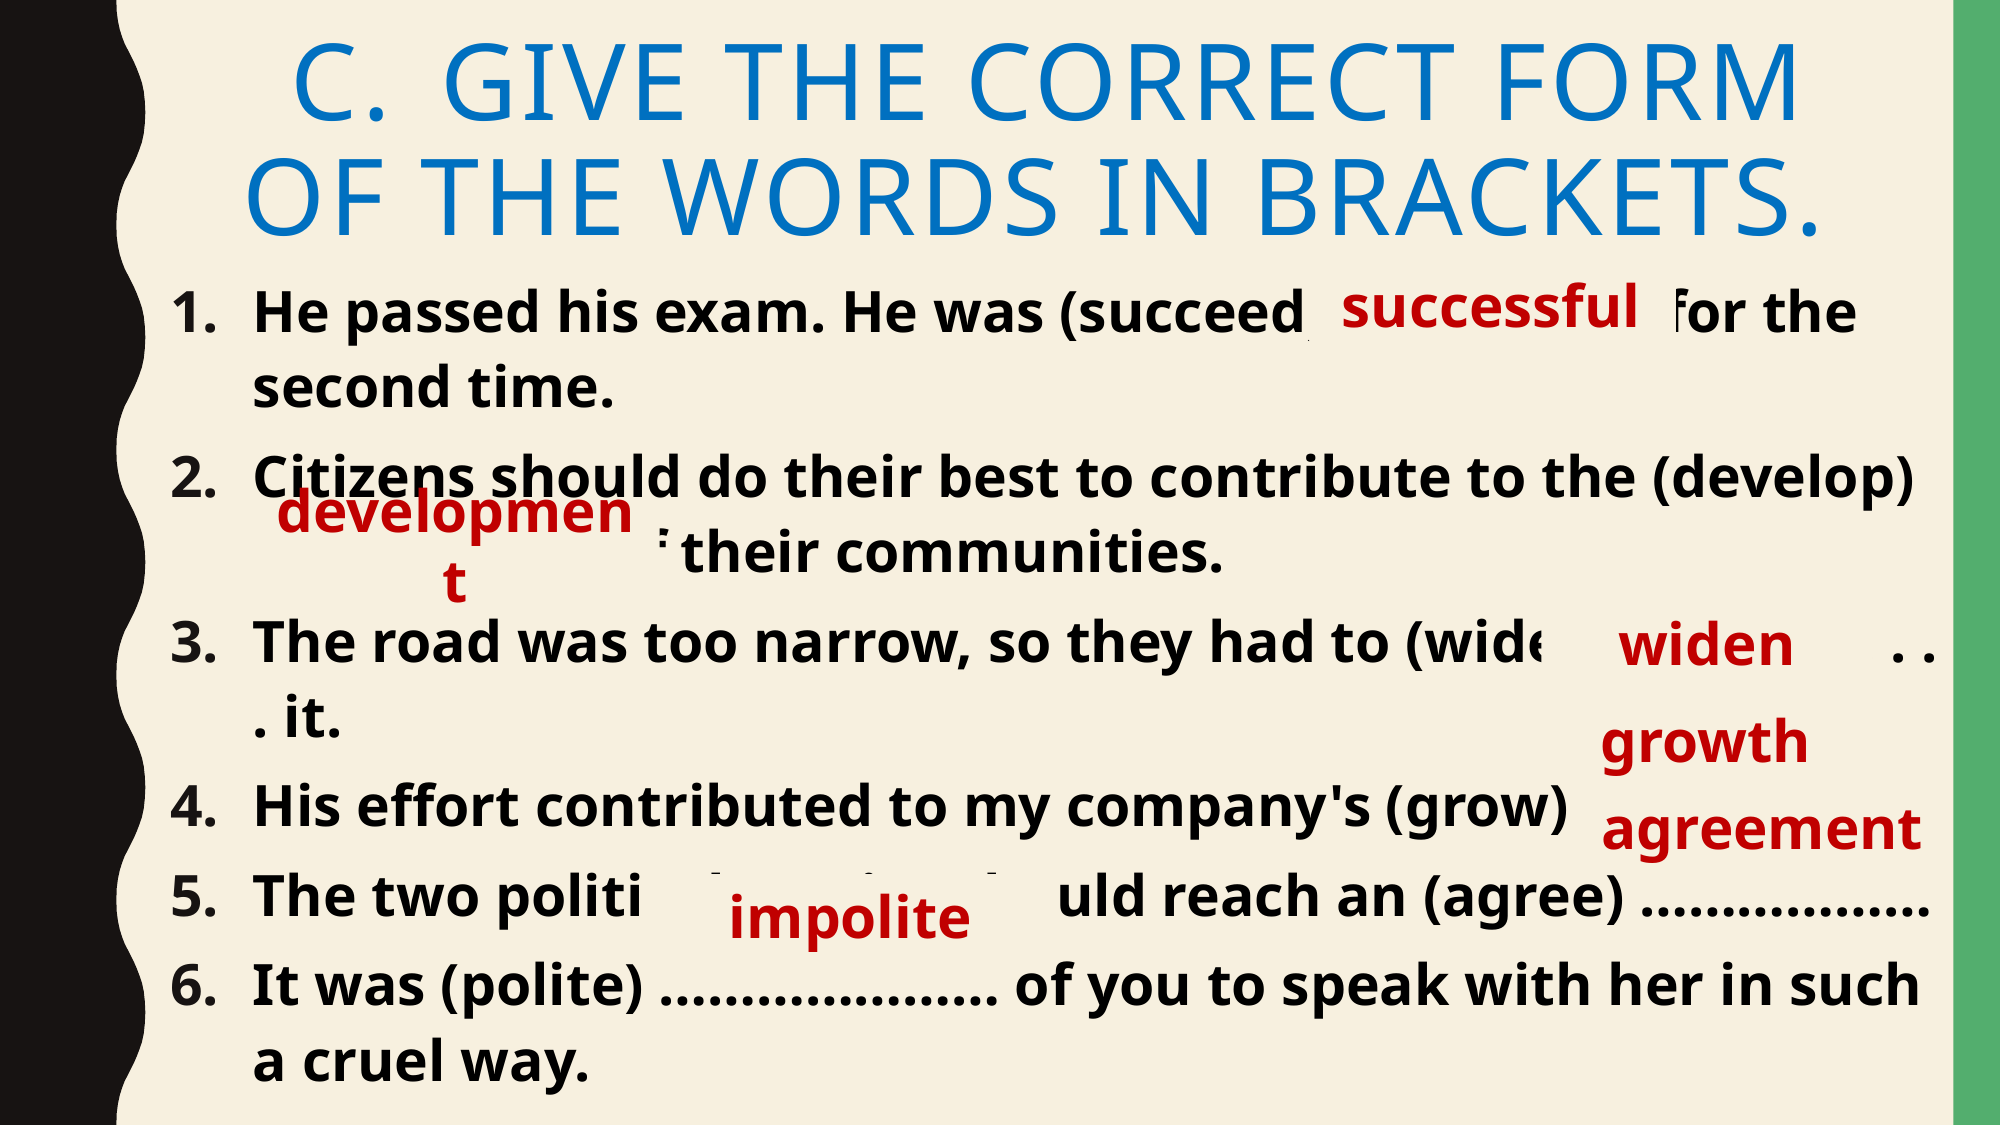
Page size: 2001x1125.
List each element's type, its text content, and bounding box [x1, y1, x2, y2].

text_box growth [1539, 697, 1873, 783]
title C. GIVE THE CORRECT FORM OF THE WORDS IN BRACKETS. [215, 21, 1886, 261]
text_box impolite [642, 873, 1059, 958]
text_box agreement [1579, 783, 1946, 869]
text_box widen [1540, 599, 1874, 685]
text_box successful [1304, 261, 1677, 347]
text_box development [250, 501, 661, 587]
list He passed his exam. He was (succeed) ………………. for the second time. Citizens should do their best to contribute to the (develop) ………………... of their communities. The road was too narrow, so they had to (wide). . . . . . . . . . . . . it. His effort contributed to my company's (grow) ……………… The two political parties should reach an (agree) ……………… It was (polite) ………………… of you to speak with her in such a cruel way. [155, 261, 1958, 1125]
